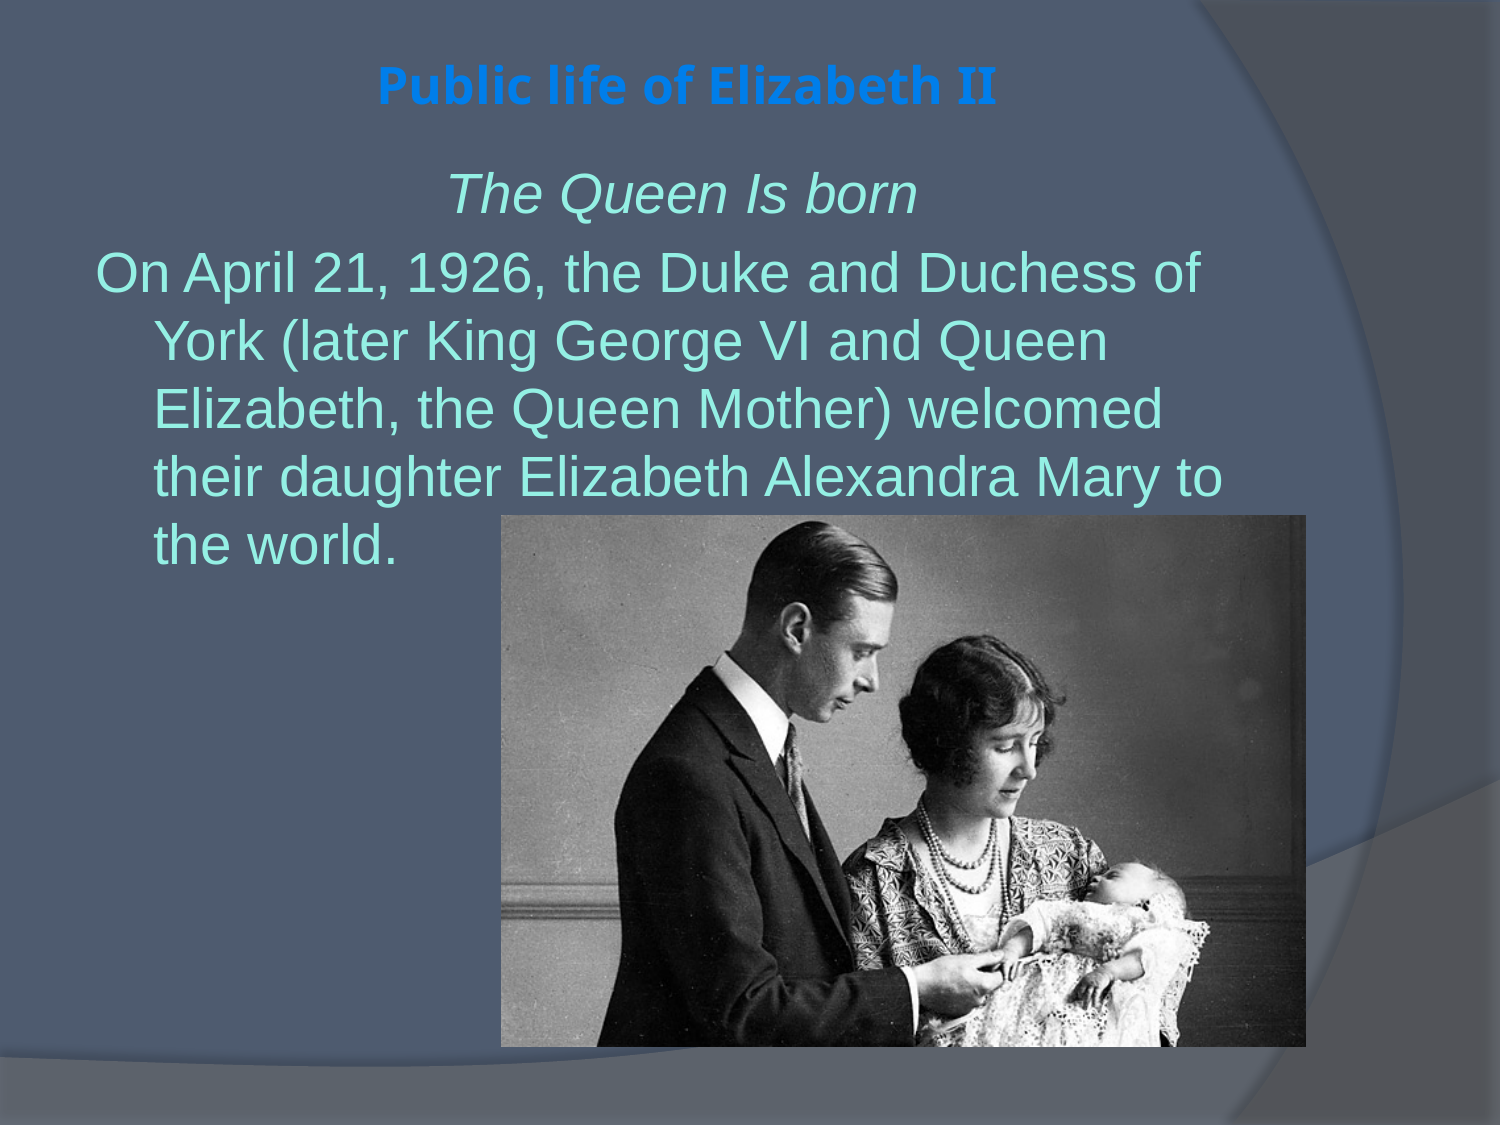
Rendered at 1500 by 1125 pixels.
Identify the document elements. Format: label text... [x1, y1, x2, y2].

picture [501, 514, 1306, 1047]
title Public life of Elizabeth II [75, 45, 1300, 149]
list The Queen Is born On April 21, 1926, the Duke and Duchess of York (later King George VI and Queen Elizabeth, the Queen Mother) welcomed their daughter Elizabeth Alexandra Mary to the world. [75, 149, 1300, 587]
